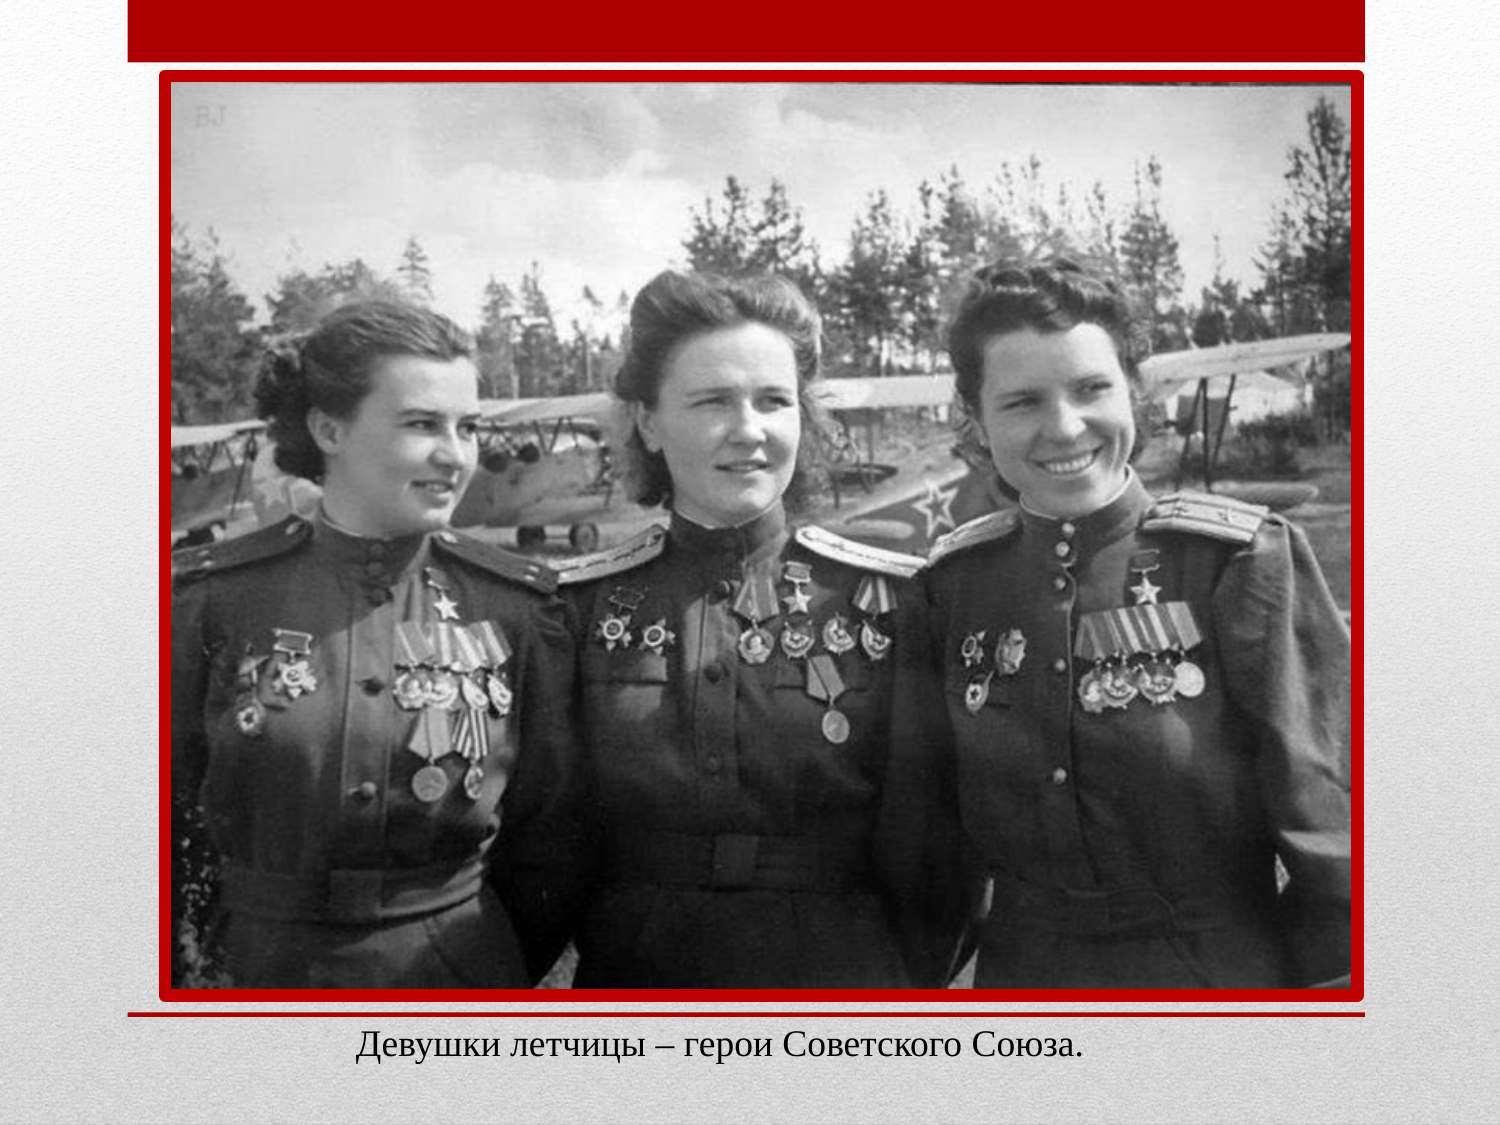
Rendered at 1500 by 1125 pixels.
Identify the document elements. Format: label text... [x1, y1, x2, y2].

text_box Девушки летчицы – герои Советского Союза. [218, 1011, 1223, 1072]
picture [170, 81, 1352, 990]
